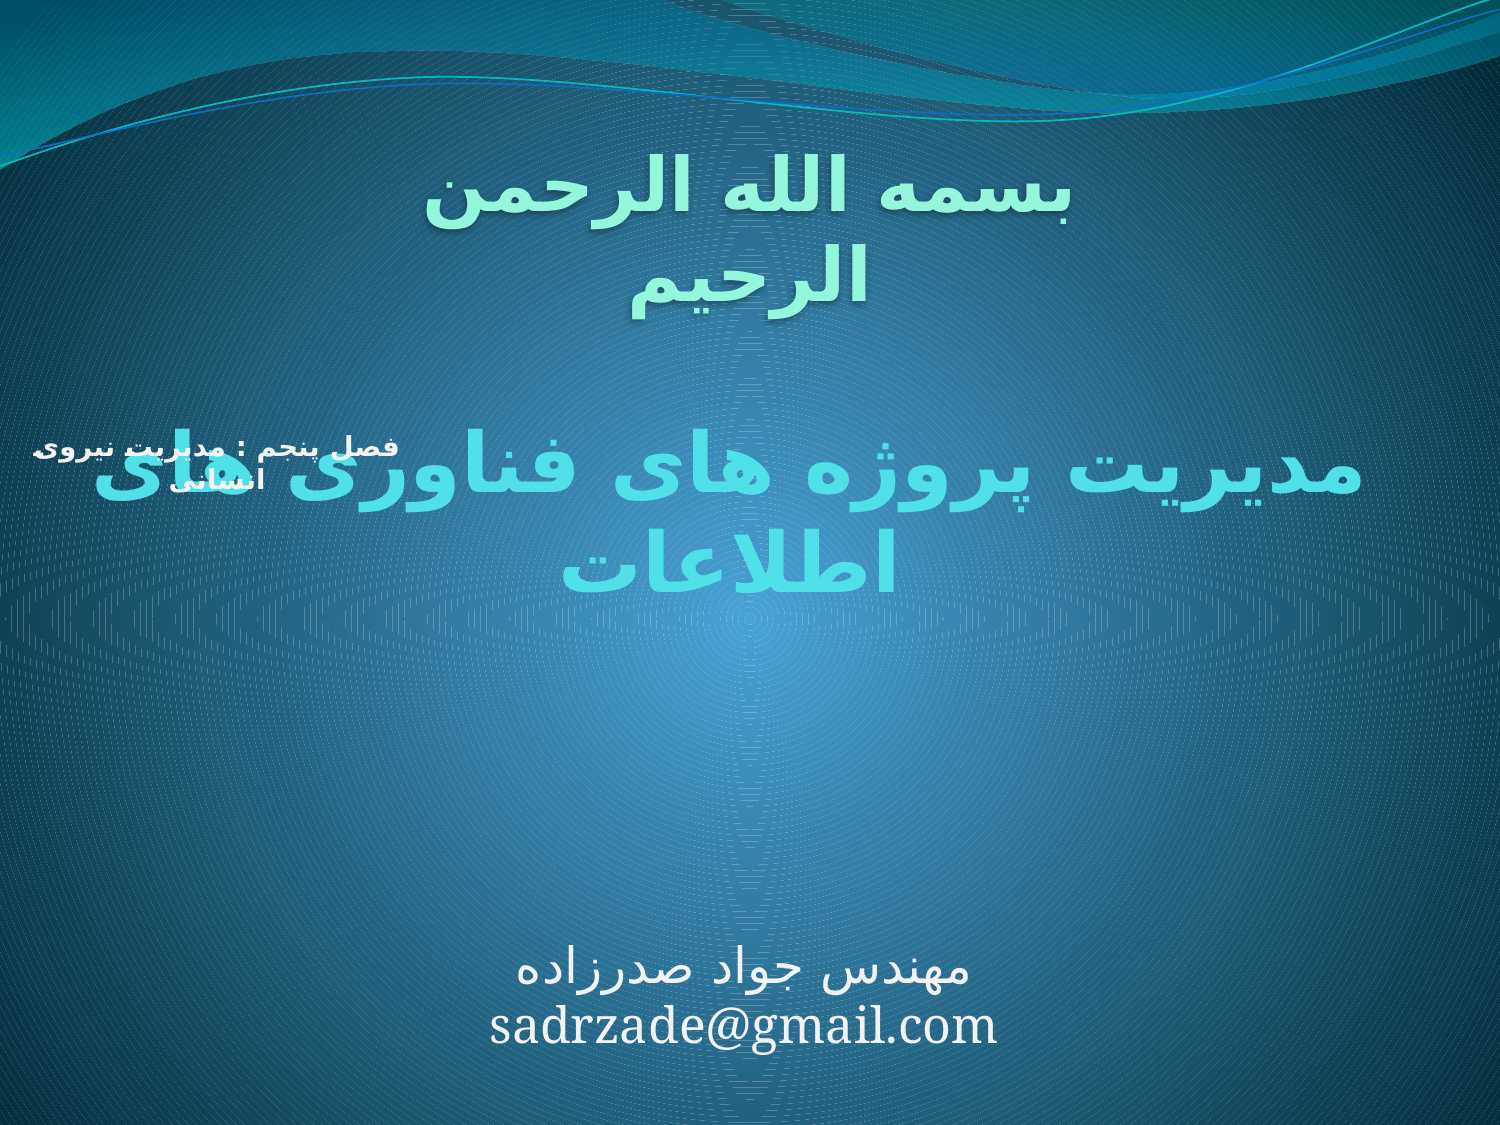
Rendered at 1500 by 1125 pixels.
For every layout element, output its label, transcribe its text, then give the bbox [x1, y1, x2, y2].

subtitle فصل پنجم : مدیریت نیروی انسانی [0, 421, 445, 504]
text_box مهندس جواد صدرزاده sadrzade@gmail.com [363, 925, 1126, 1061]
title مدیریت پروژه های فناوری های اطلاعات [87, 309, 1376, 610]
text_box بسمه الله الرحمن الرحیم [281, 128, 1219, 324]
